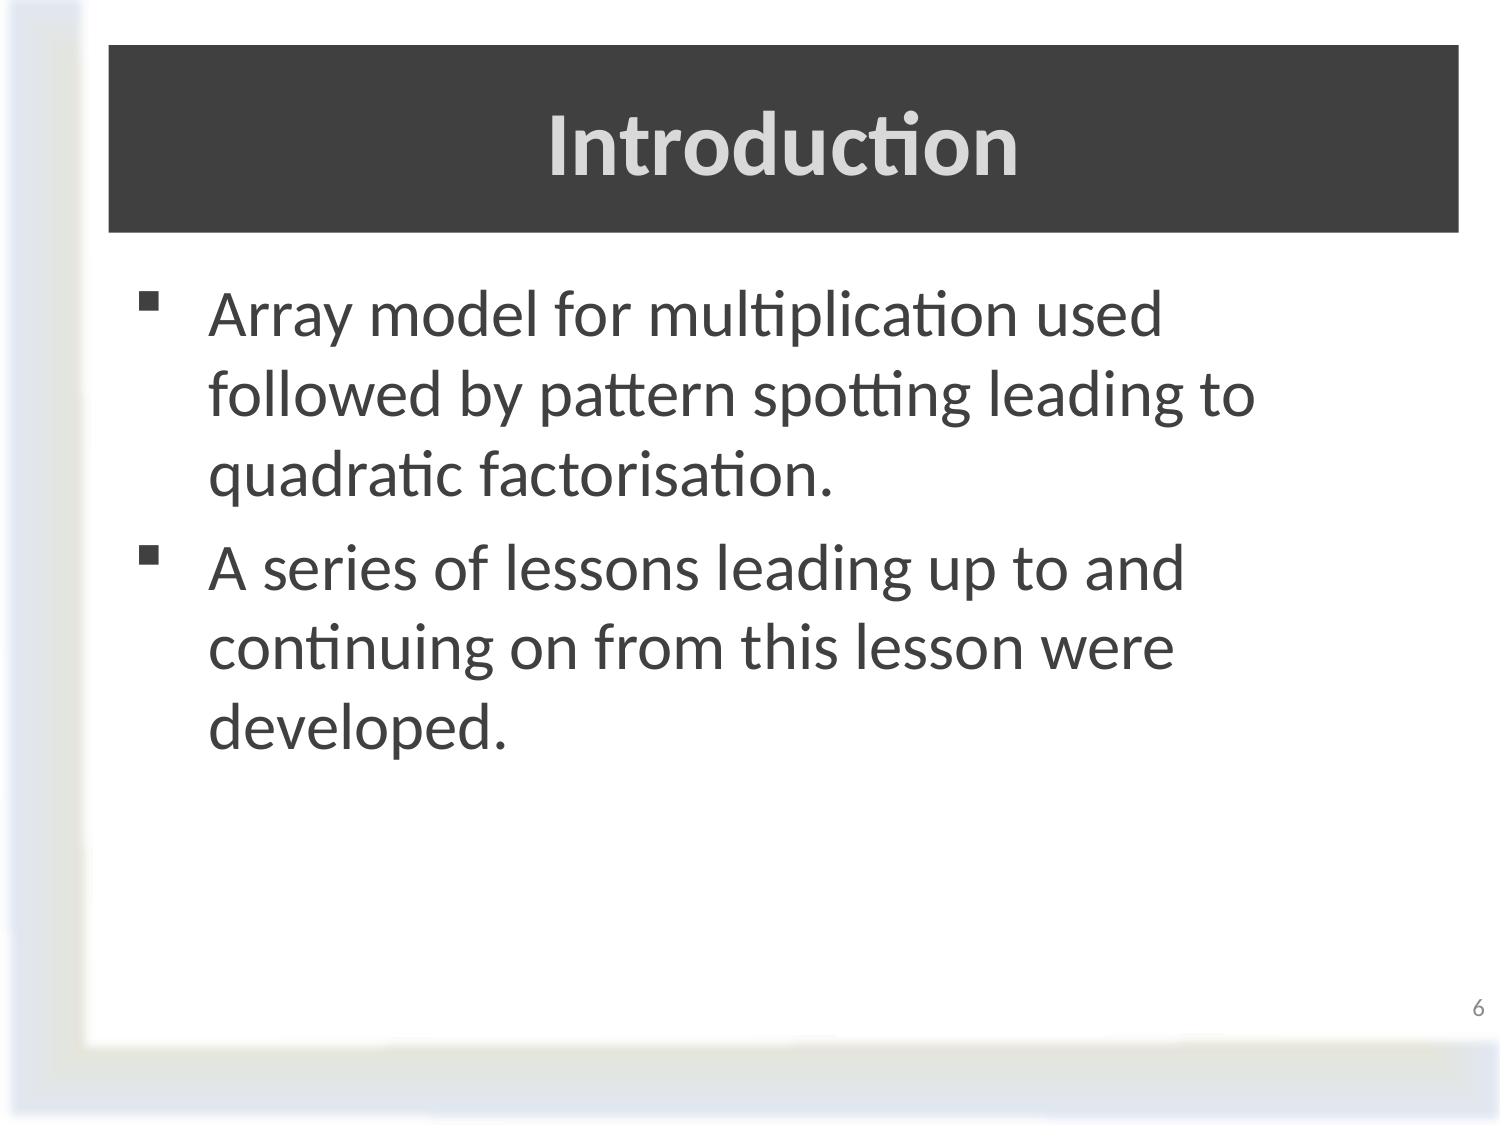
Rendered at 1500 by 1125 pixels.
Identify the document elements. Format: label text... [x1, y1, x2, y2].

title Introduction [108, 44, 1459, 233]
list Array model for multiplication used followed by pattern spotting leading to quadratic factorisation. A series of lessons leading up to and continuing on from this lesson were developed. [74, 262, 1426, 1006]
slide_number 6 [1149, 976, 1500, 1036]
